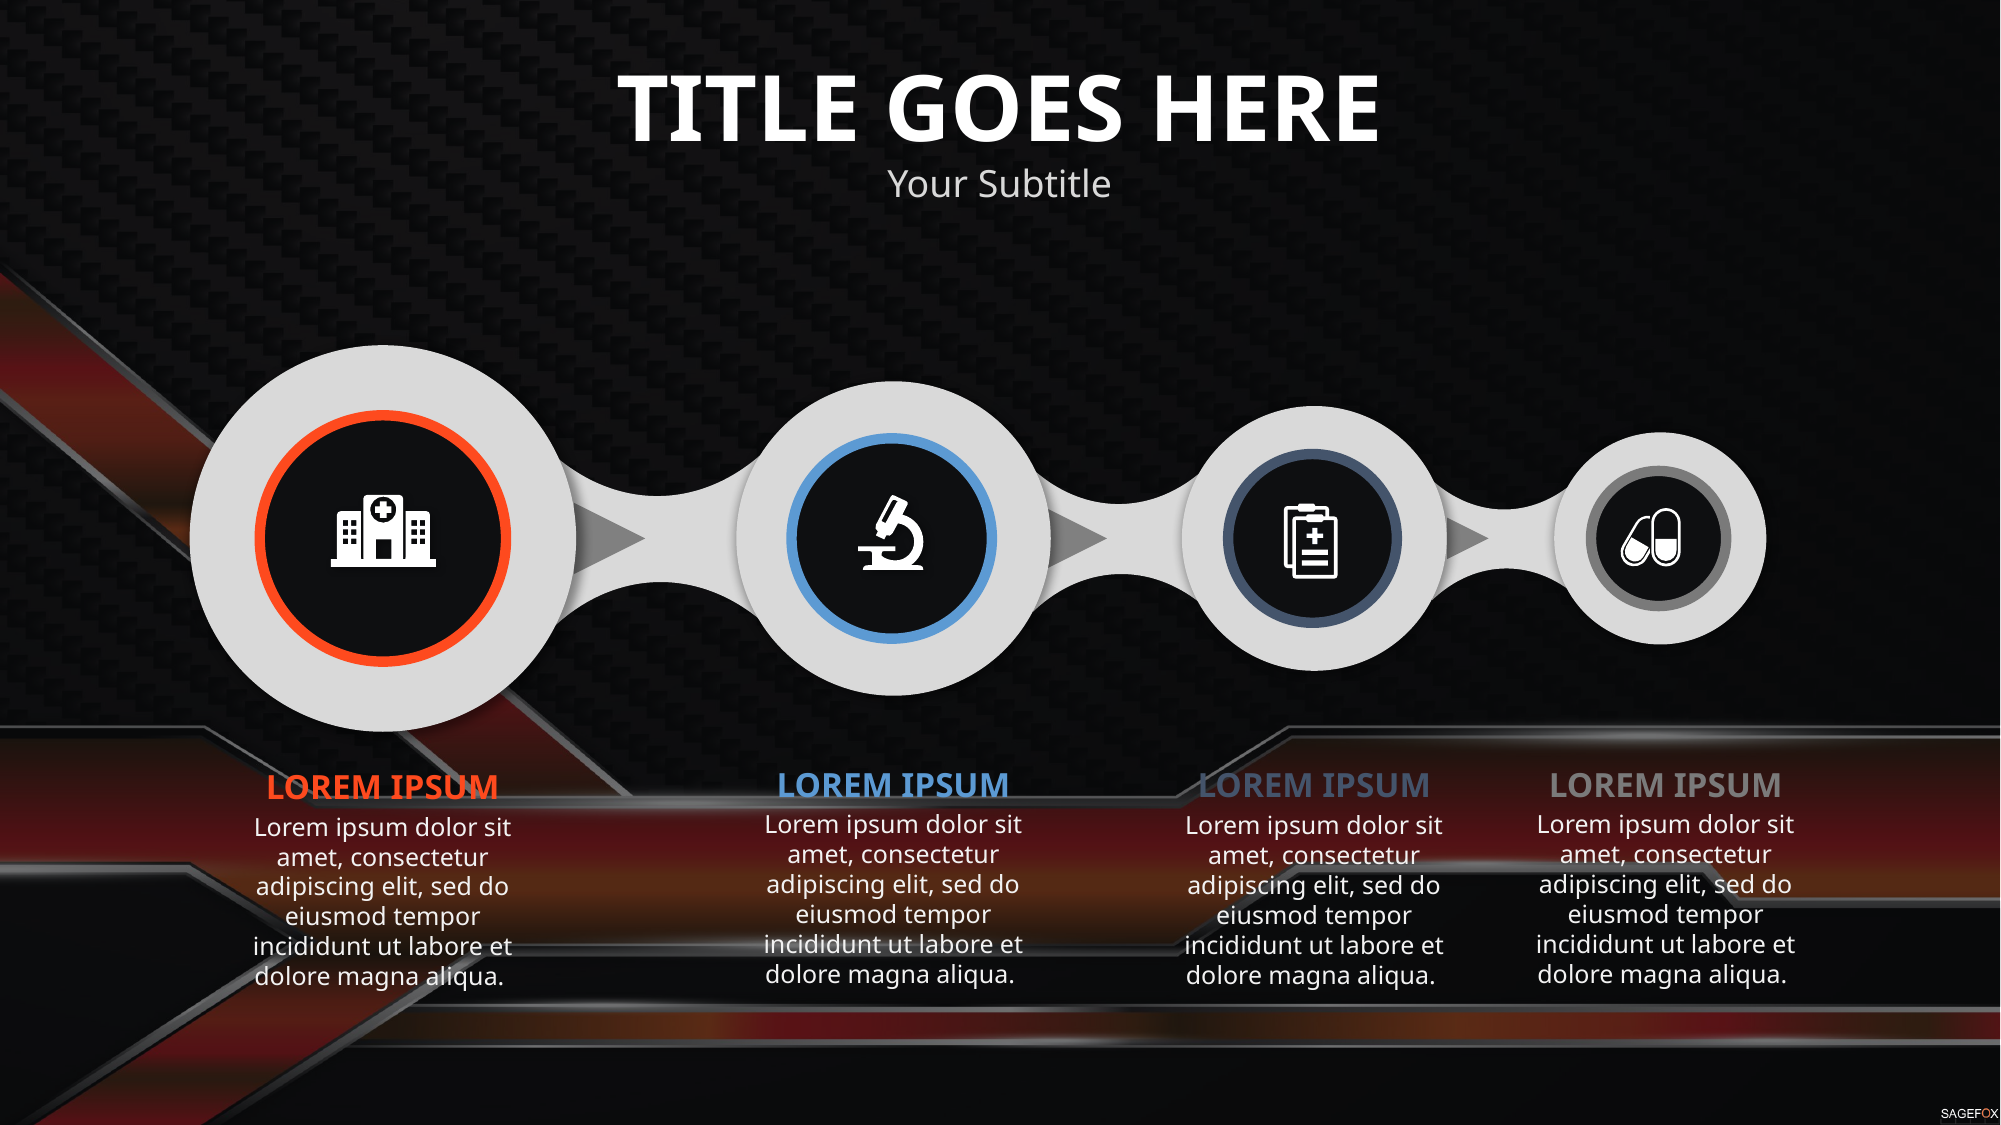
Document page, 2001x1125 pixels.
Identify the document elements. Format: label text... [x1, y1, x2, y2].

text_box [1238, 406, 1410, 671]
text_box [1283, 503, 1338, 579]
text_box [259, 415, 507, 662]
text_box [1618, 508, 1681, 569]
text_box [520, 396, 804, 680]
text_box [189, 345, 520, 732]
text_box [858, 495, 924, 570]
text_box [804, 438, 992, 639]
text_box LOREM IPSUM Lorem ipsum dolor sit amet, consectetur adipiscing elit, sed do eiusmod tempor incididunt ut labore et dolore magna aliqua. [1141, 757, 1487, 997]
text_box [804, 381, 1007, 696]
text_box [1605, 470, 1727, 607]
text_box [1007, 423, 1238, 654]
text_box [1605, 432, 1767, 645]
picture [0, 0, 2001, 1125]
text_box LOREM IPSUM Lorem ipsum dolor sit amet, consectetur adipiscing elit, sed do eiusmod tempor incididunt ut labore et dolore magna aliqua. [720, 756, 1066, 996]
text_box LOREM IPSUM Lorem ipsum dolor sit amet, consectetur adipiscing elit, sed do eiusmod tempor incididunt ut labore et dolore magna aliqua. [210, 758, 556, 999]
text_box [1238, 454, 1397, 623]
text_box LOREM IPSUM Lorem ipsum dolor sit amet, consectetur adipiscing elit, sed do eiusmod tempor incididunt ut labore et dolore magna aliqua. [1493, 756, 1839, 996]
text_box TITLE GOES HERE Your Subtitle [548, 42, 1452, 322]
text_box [1410, 441, 1605, 636]
text_box [330, 494, 436, 567]
